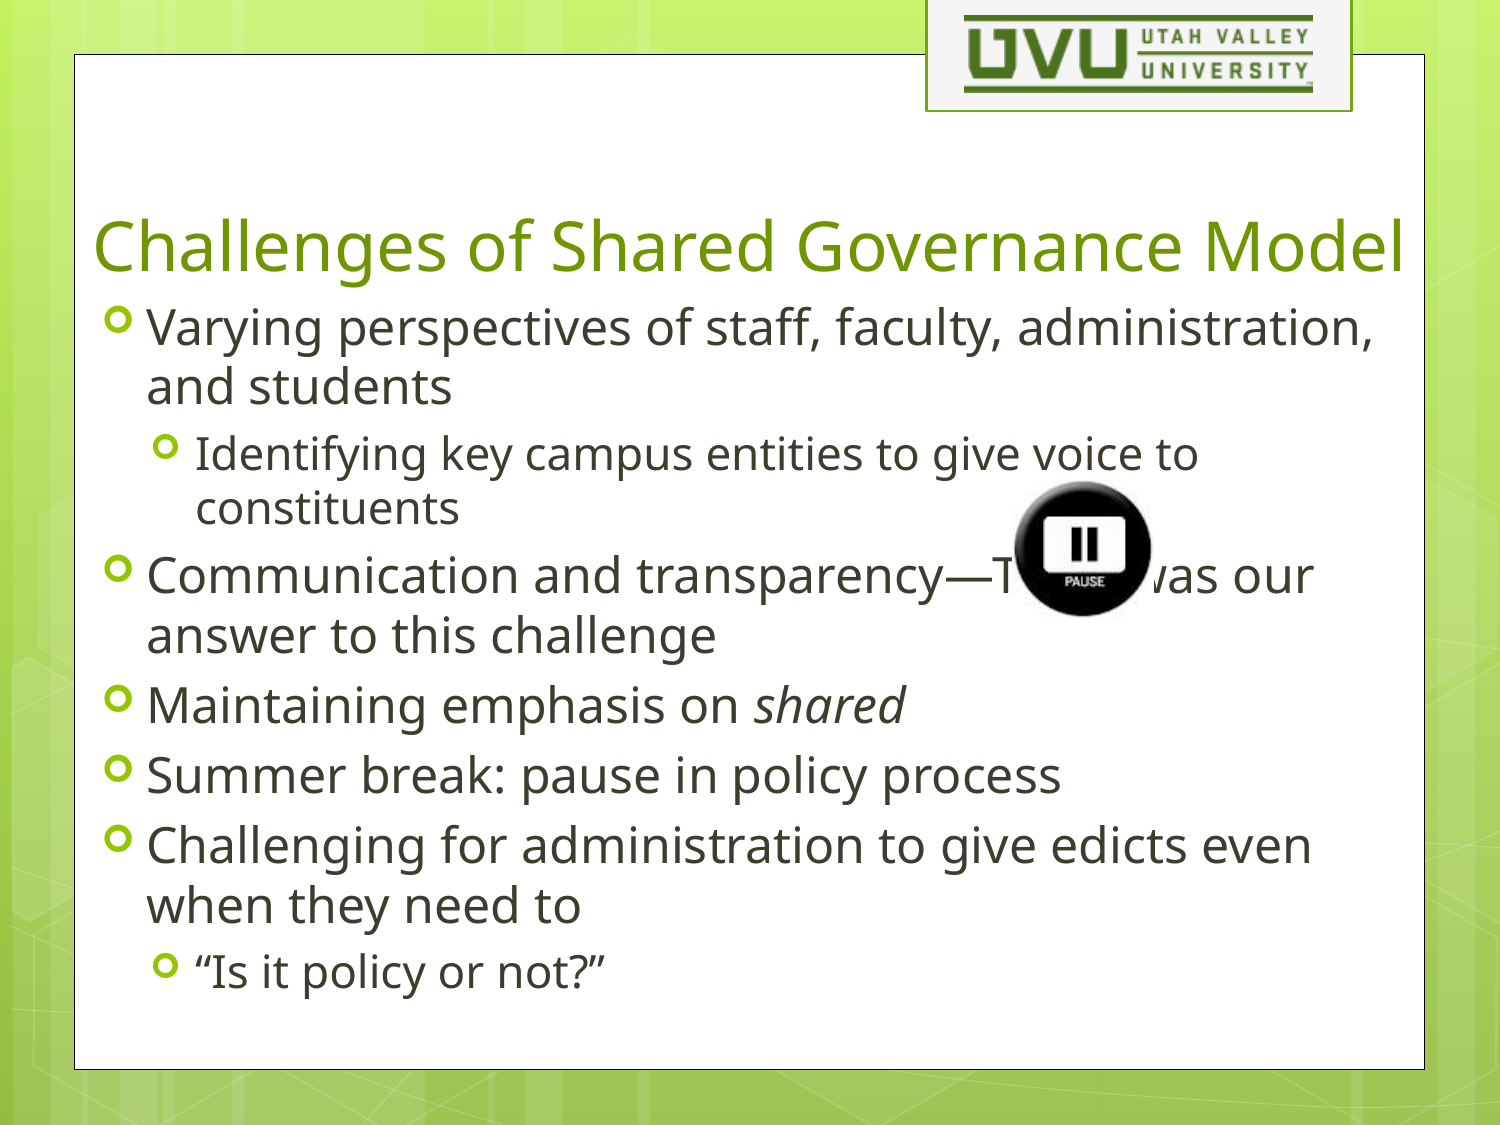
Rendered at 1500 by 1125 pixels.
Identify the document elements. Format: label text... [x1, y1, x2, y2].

picture [964, 15, 1313, 93]
list Varying perspectives of staff, faculty, administration, and students Identifying key campus entities to give voice to constituents Communication and transparency—TOPS was our answer to this challenge Maintaining emphasis on shared Summer break: pause in policy process Challenging for administration to give edicts even when they need to “Is it policy or not?” [75, 287, 1425, 1063]
title Challenges of Shared Governance Model [75, 112, 1425, 287]
picture [1012, 479, 1154, 621]
